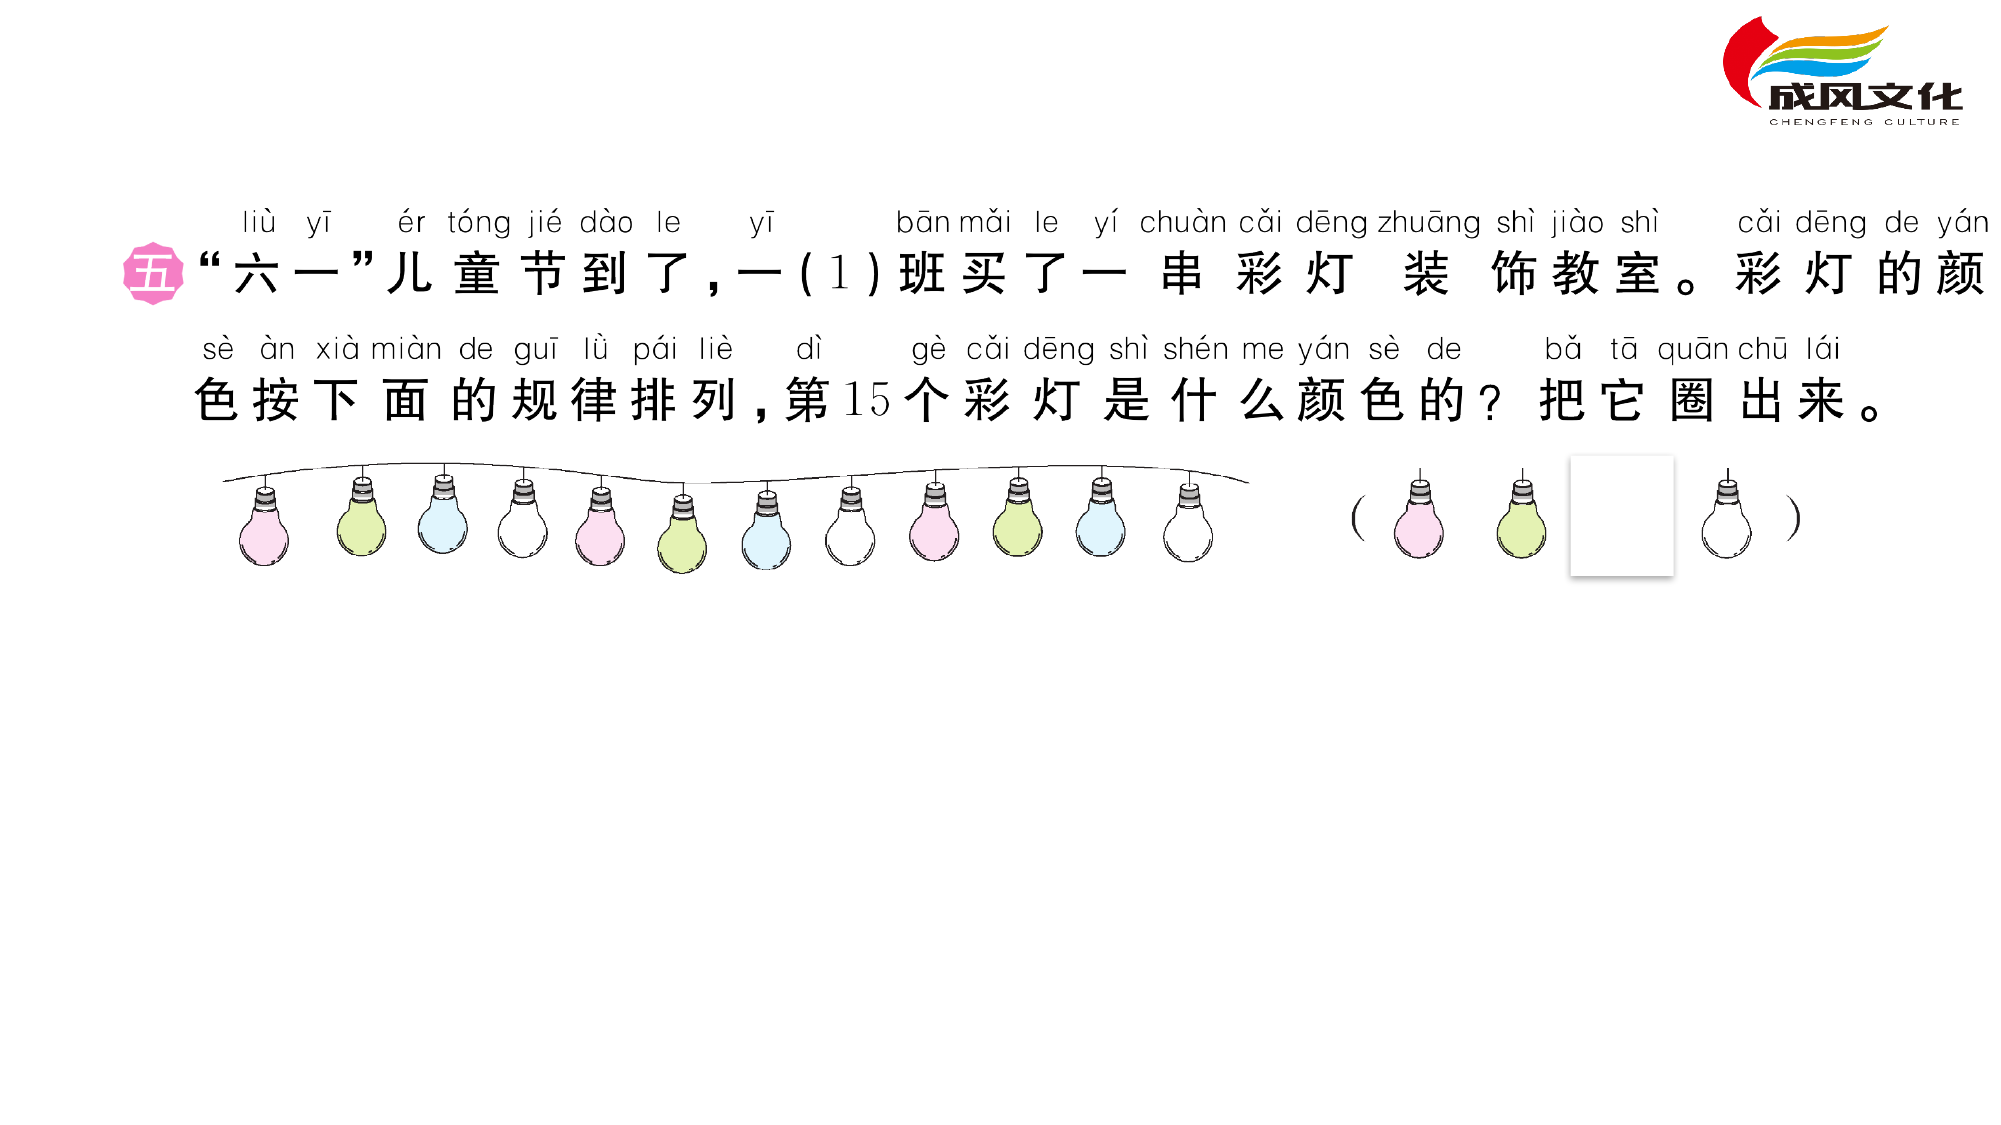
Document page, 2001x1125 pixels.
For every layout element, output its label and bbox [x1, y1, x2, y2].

picture [1708, 0, 1986, 136]
picture [117, 176, 2001, 610]
